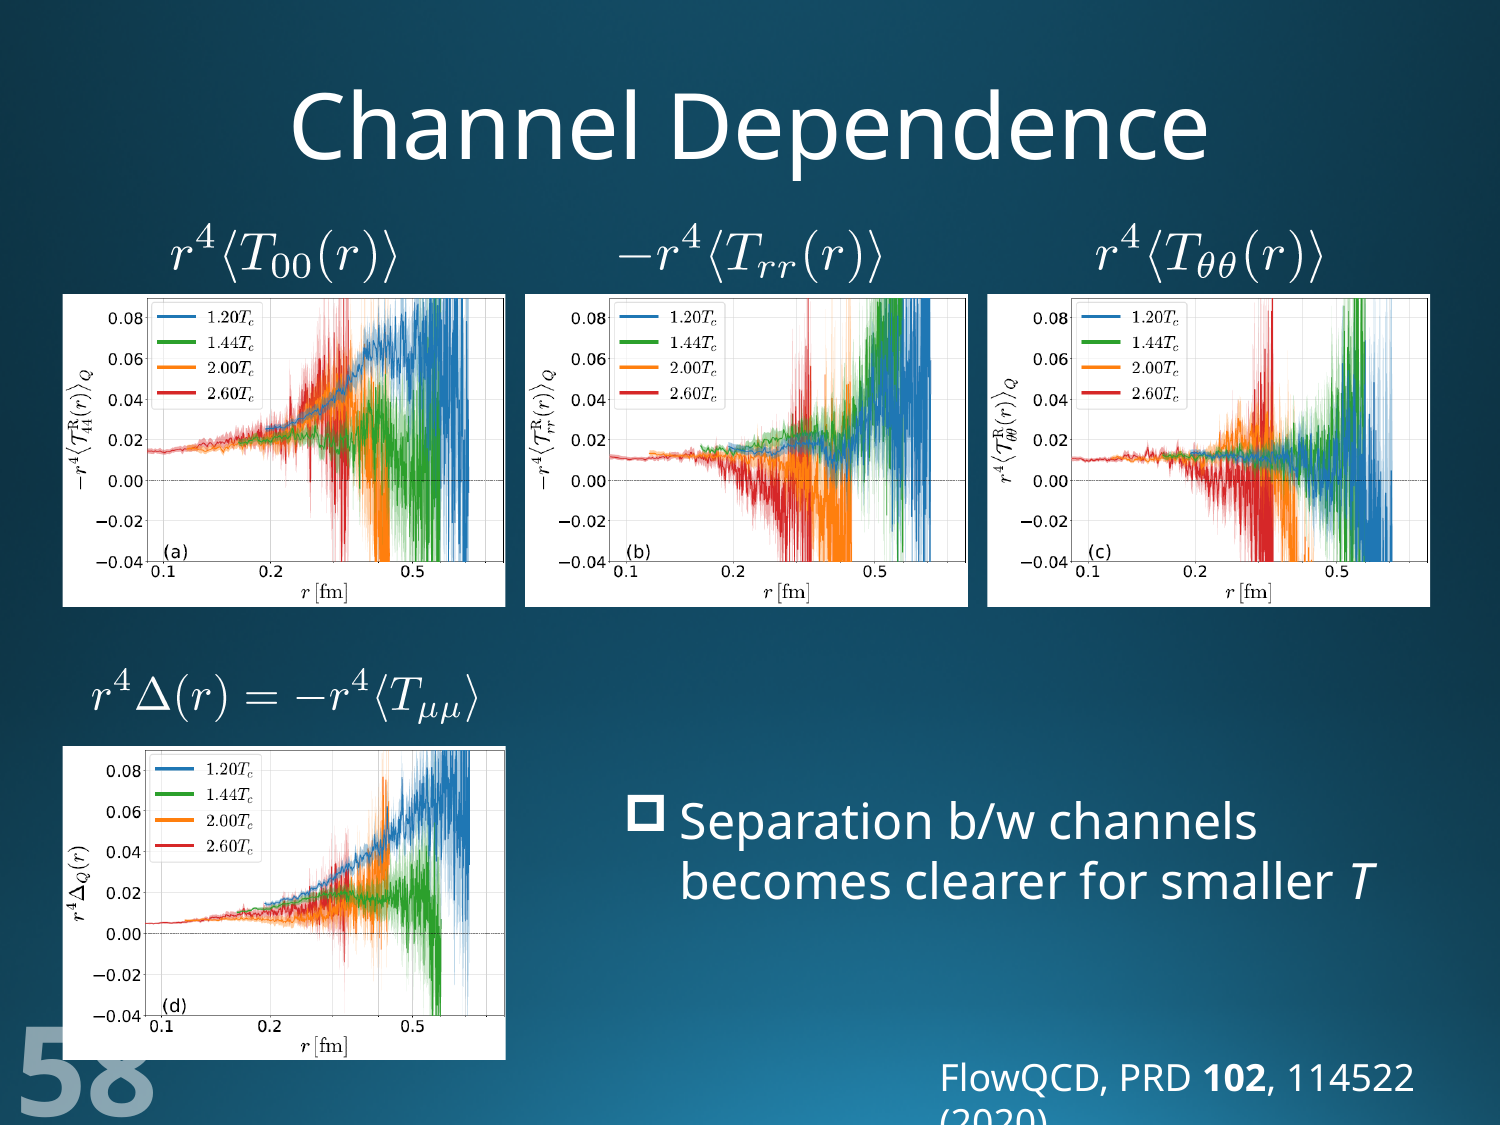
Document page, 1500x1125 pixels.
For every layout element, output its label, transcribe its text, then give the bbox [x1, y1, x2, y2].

picture [0, 0, 1500, 1125]
title Channel Dependence [103, 21, 1397, 240]
text_box Separation b/w channels becomes clearer for smaller T [608, 782, 1420, 917]
text_box FlowQCD, PRD 102, 114522 (2020) [924, 1046, 1500, 1125]
slide_number 58 [0, 1046, 338, 1107]
